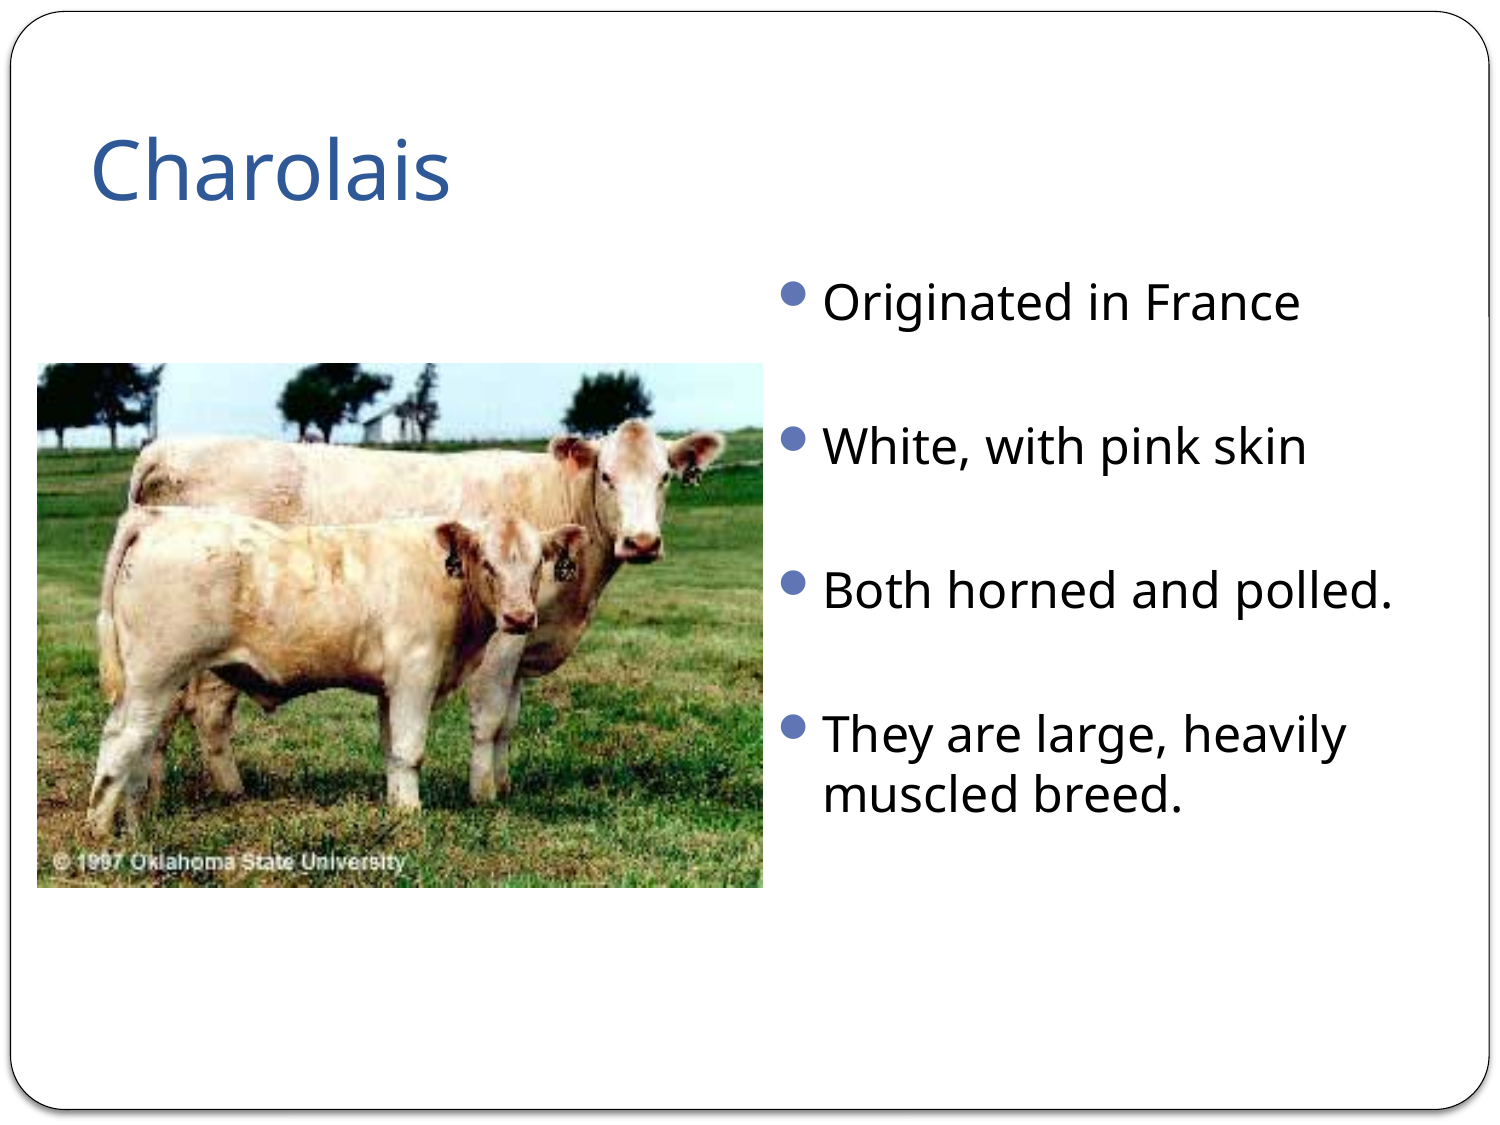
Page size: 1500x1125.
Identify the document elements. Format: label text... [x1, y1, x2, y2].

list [37, 363, 763, 888]
list Originated in France White, with pink skin Both horned and polled. They are large, heavily muscled breed. [762, 262, 1425, 1006]
title Charolais [75, 45, 1425, 233]
